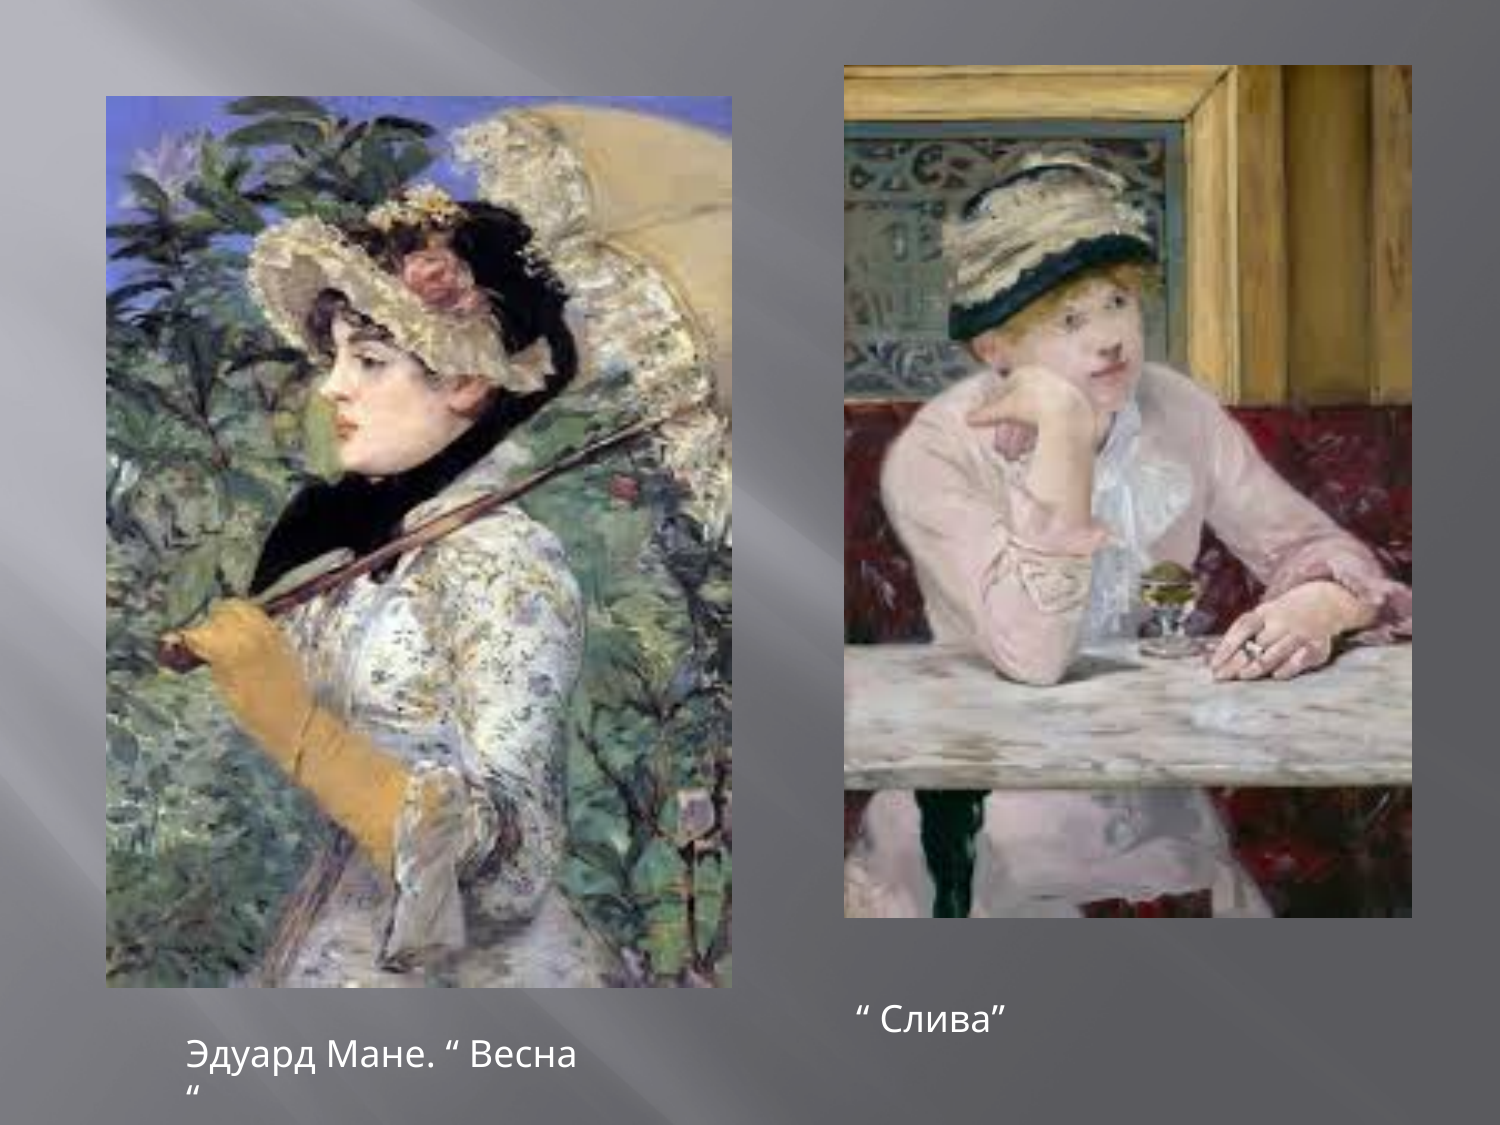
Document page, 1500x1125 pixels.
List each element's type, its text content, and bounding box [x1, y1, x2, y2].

picture [105, 96, 732, 988]
text_box “ Слива” [841, 987, 1020, 1048]
picture [844, 65, 1412, 918]
text_box Эдуард Мане. “ Весна “ [171, 1031, 609, 1125]
